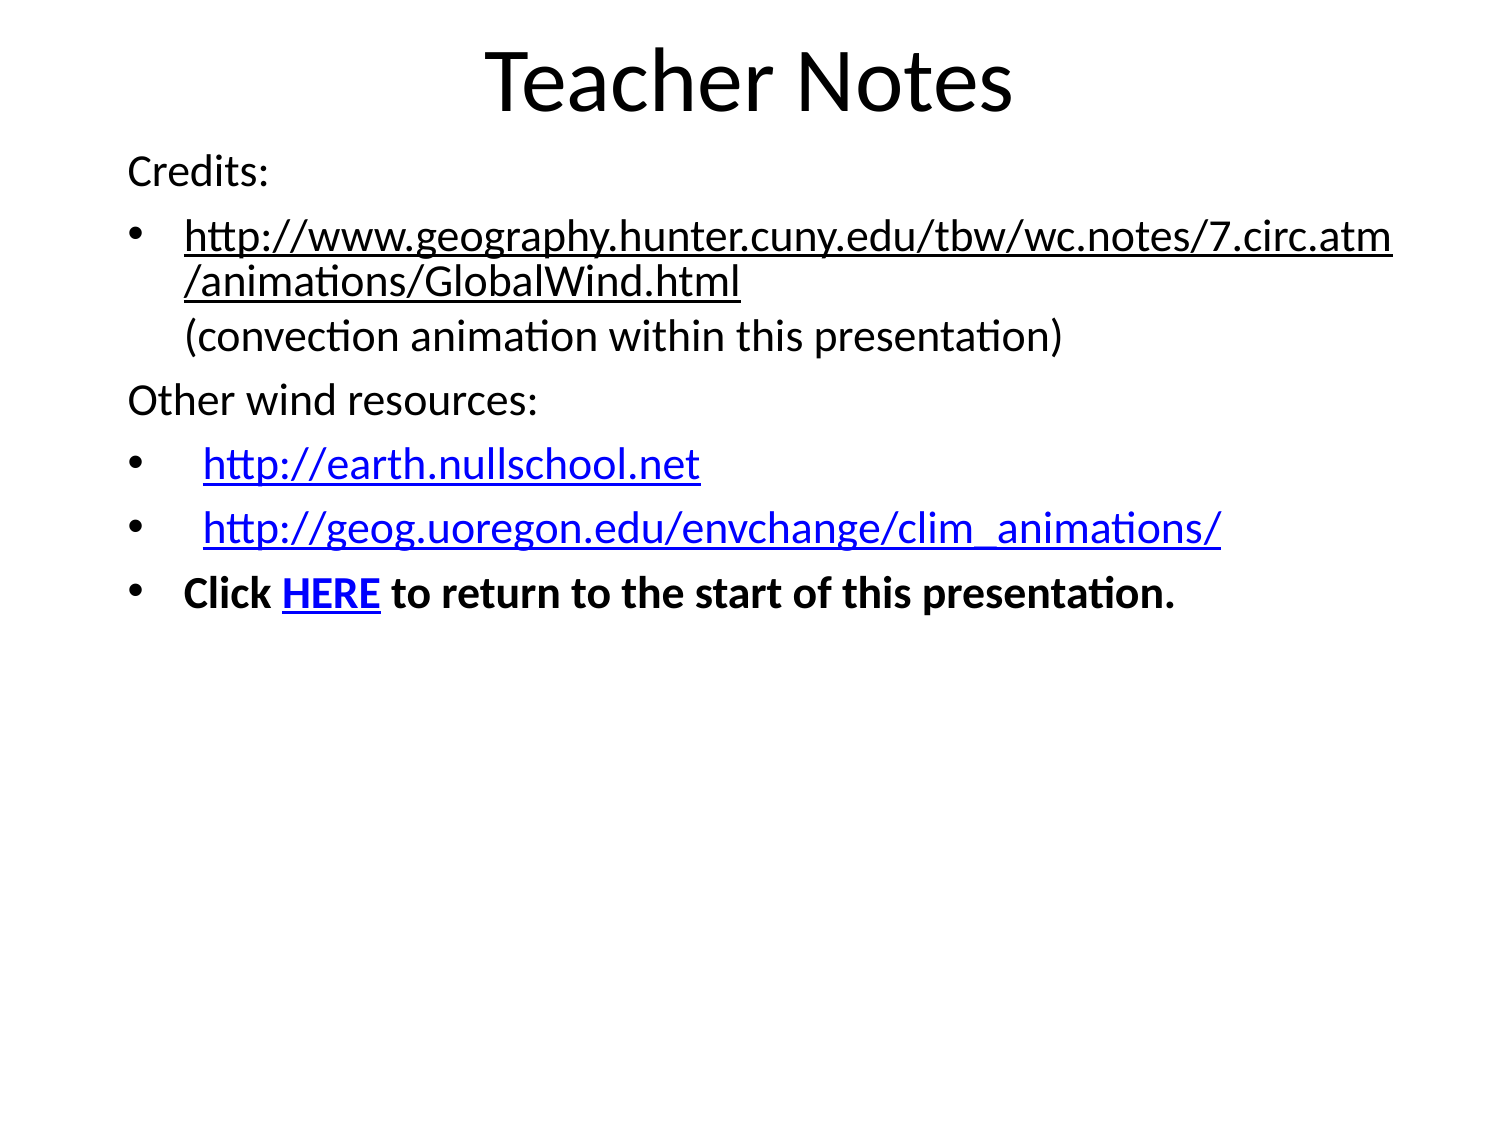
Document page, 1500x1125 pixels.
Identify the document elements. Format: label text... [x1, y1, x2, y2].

title Teacher Notes [112, 12, 1388, 133]
subtitle Credits: http://www.geography.hunter.cuny.edu/tbw/wc.notes/7.circ.atm/animations/GlobalWind.html(convection animation within this presentation) Other wind resources: http://earth.nullschool.net http://geog.uoregon.edu/envchange/clim_animations/ Click HERE to return to the start of this presentation. [112, 133, 1416, 1030]
